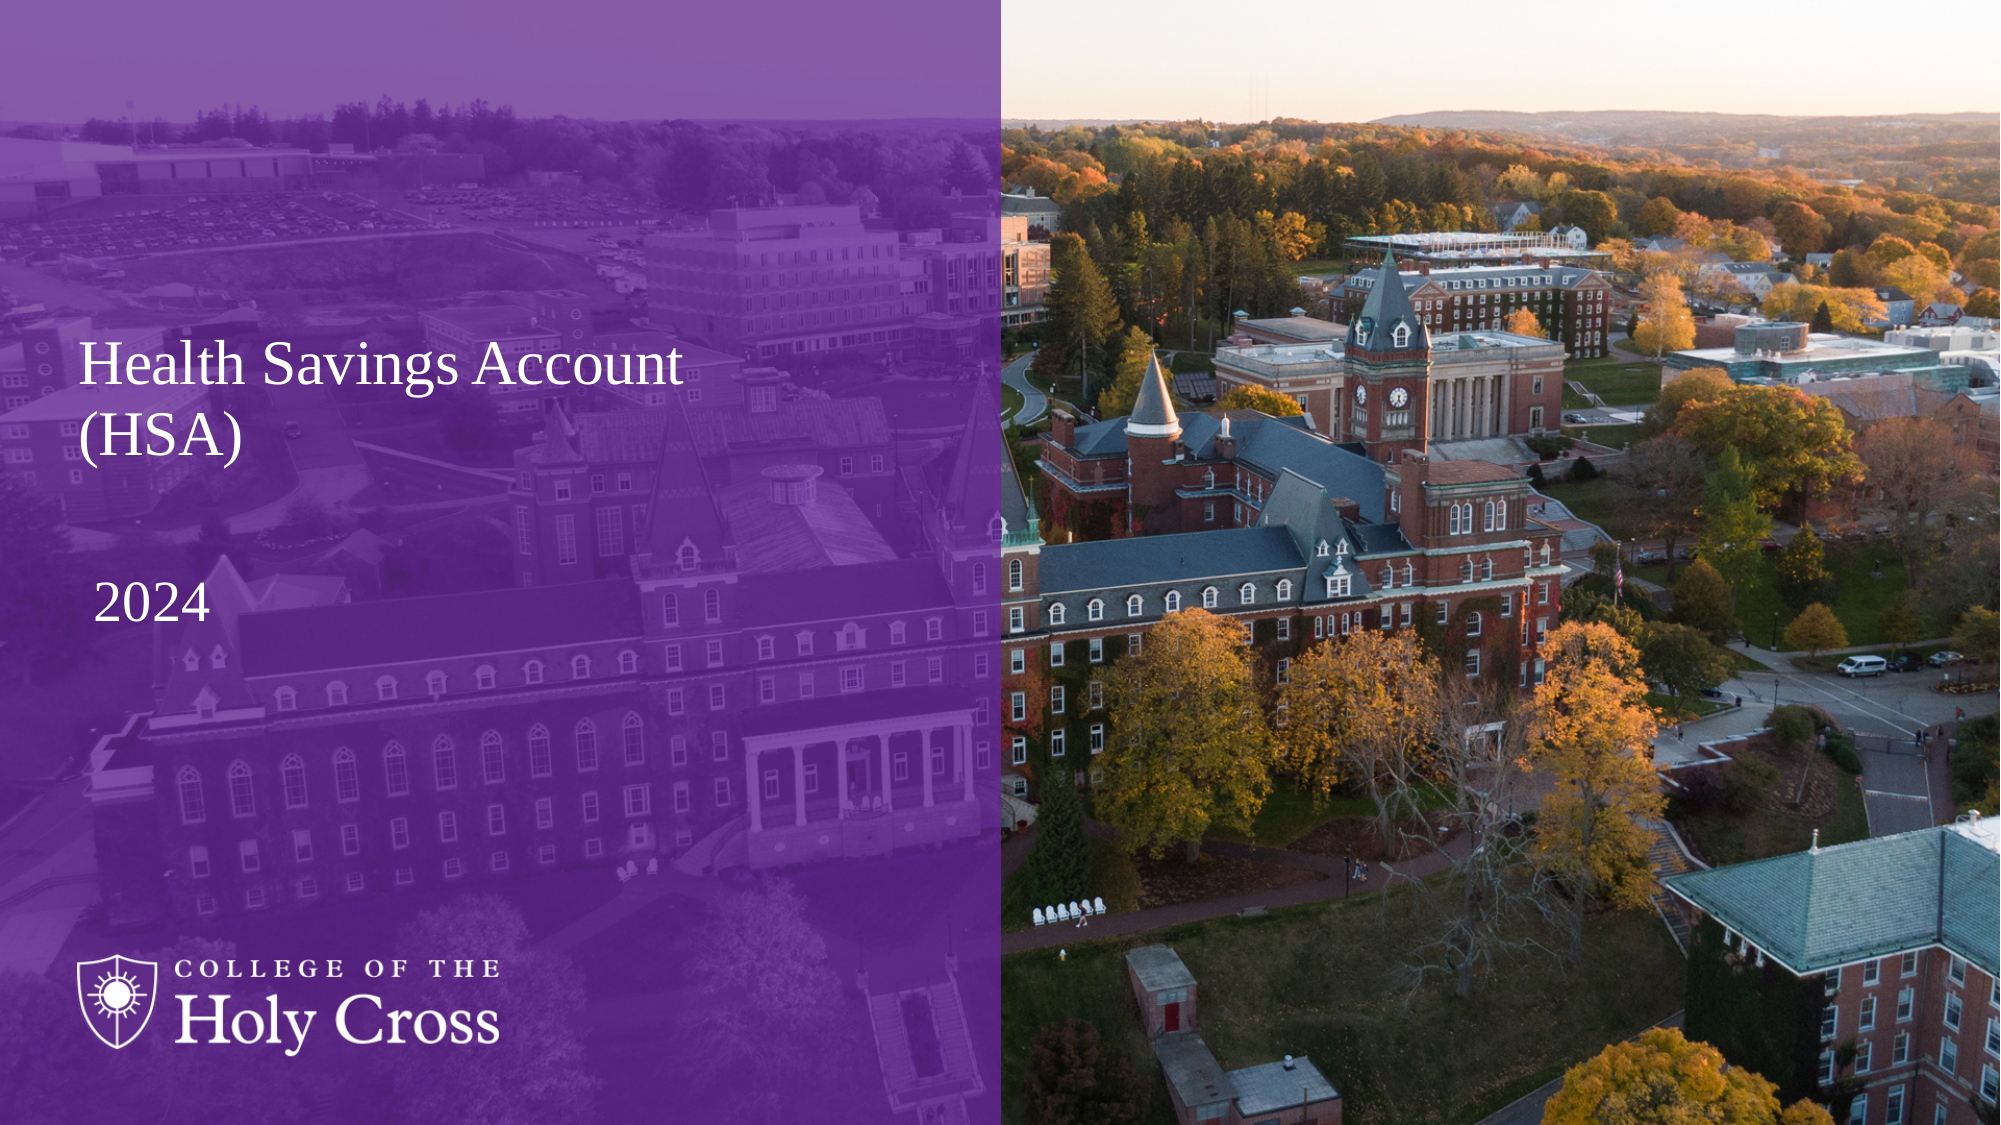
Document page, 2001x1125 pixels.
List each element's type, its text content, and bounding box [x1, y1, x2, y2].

subtitle 2024 [78, 556, 929, 719]
picture [0, 0, 2000, 1125]
text_box Health Savings Account (HSA) [78, 318, 852, 513]
